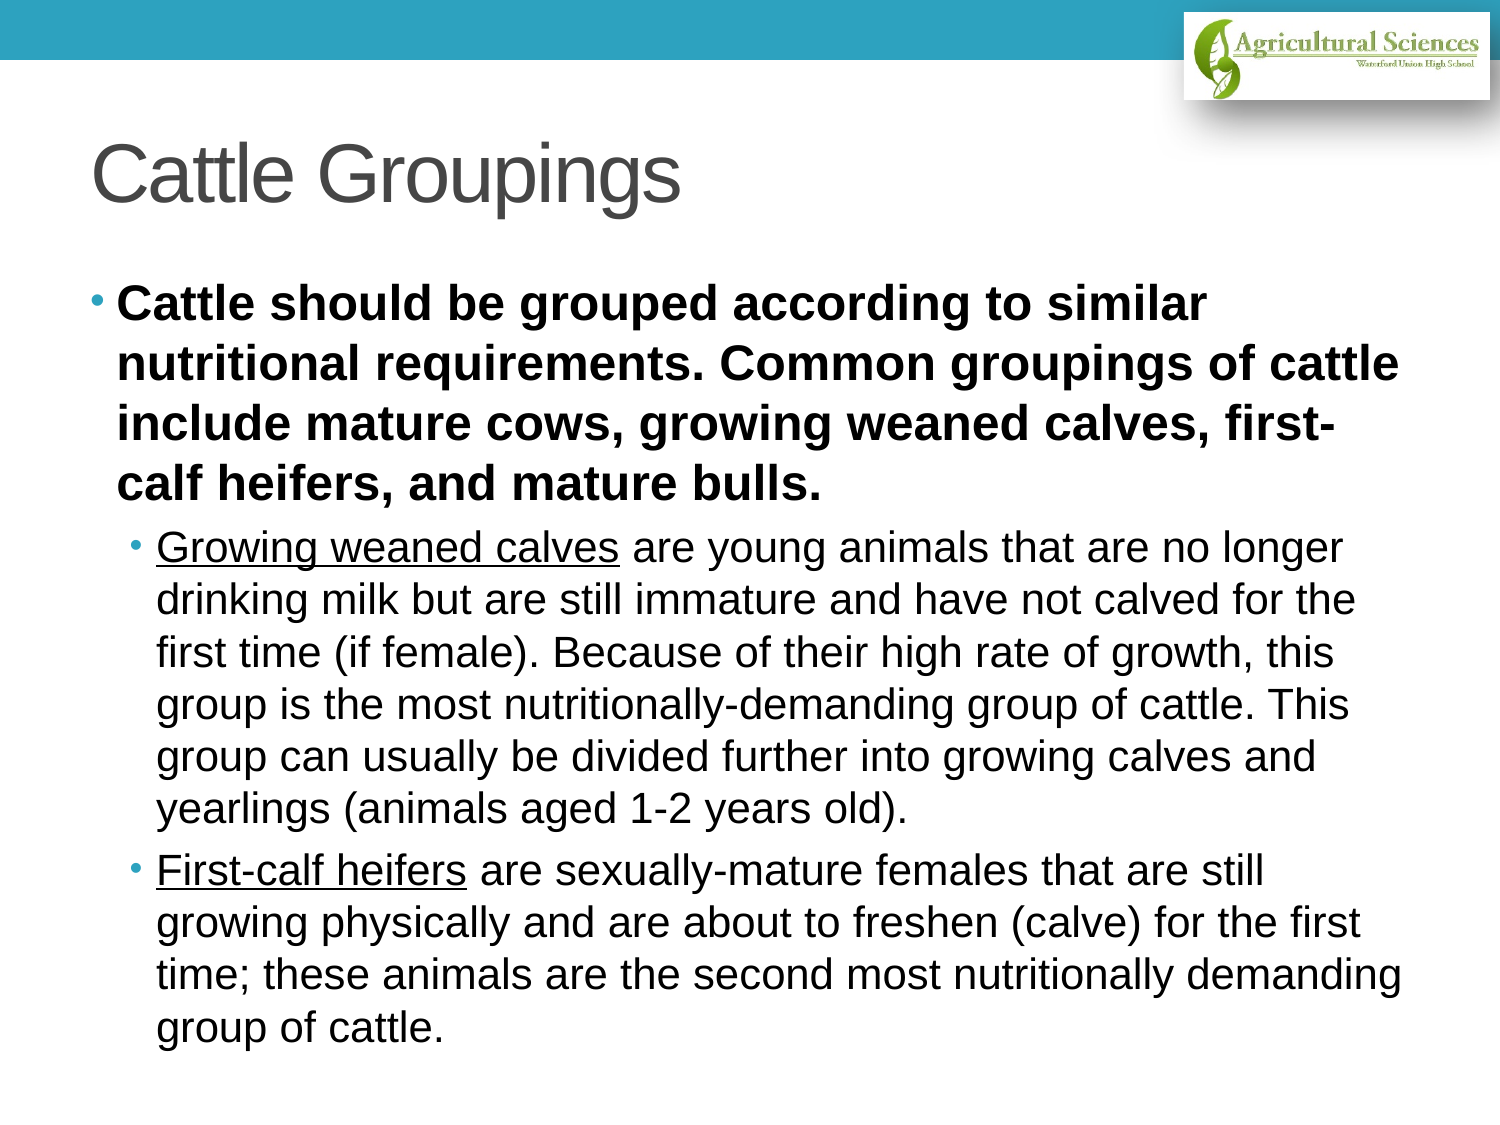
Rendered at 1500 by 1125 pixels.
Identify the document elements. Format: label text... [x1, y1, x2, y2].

title Cattle Groupings [75, 87, 1425, 250]
picture [1183, 12, 1490, 100]
list Cattle should be grouped according to similar nutritional requirements. Common groupings of cattle include mature cows, growing weaned calves, first-calf heifers, and mature bulls. Growing weaned calves are young animals that are no longer drinking milk but are still immature and have not calved for the first time (if female). Because of their high rate of growth, this group is the most nutritionally-demanding group of cattle. This group can usually be divided further into growing calves and yearlings (animals aged 1-2 years old). First-calf heifers are sexually-mature females that are still growing physically and are about to freshen (calve) for the first time; these animals are the second most nutritionally demanding group of cattle. [75, 262, 1425, 1063]
